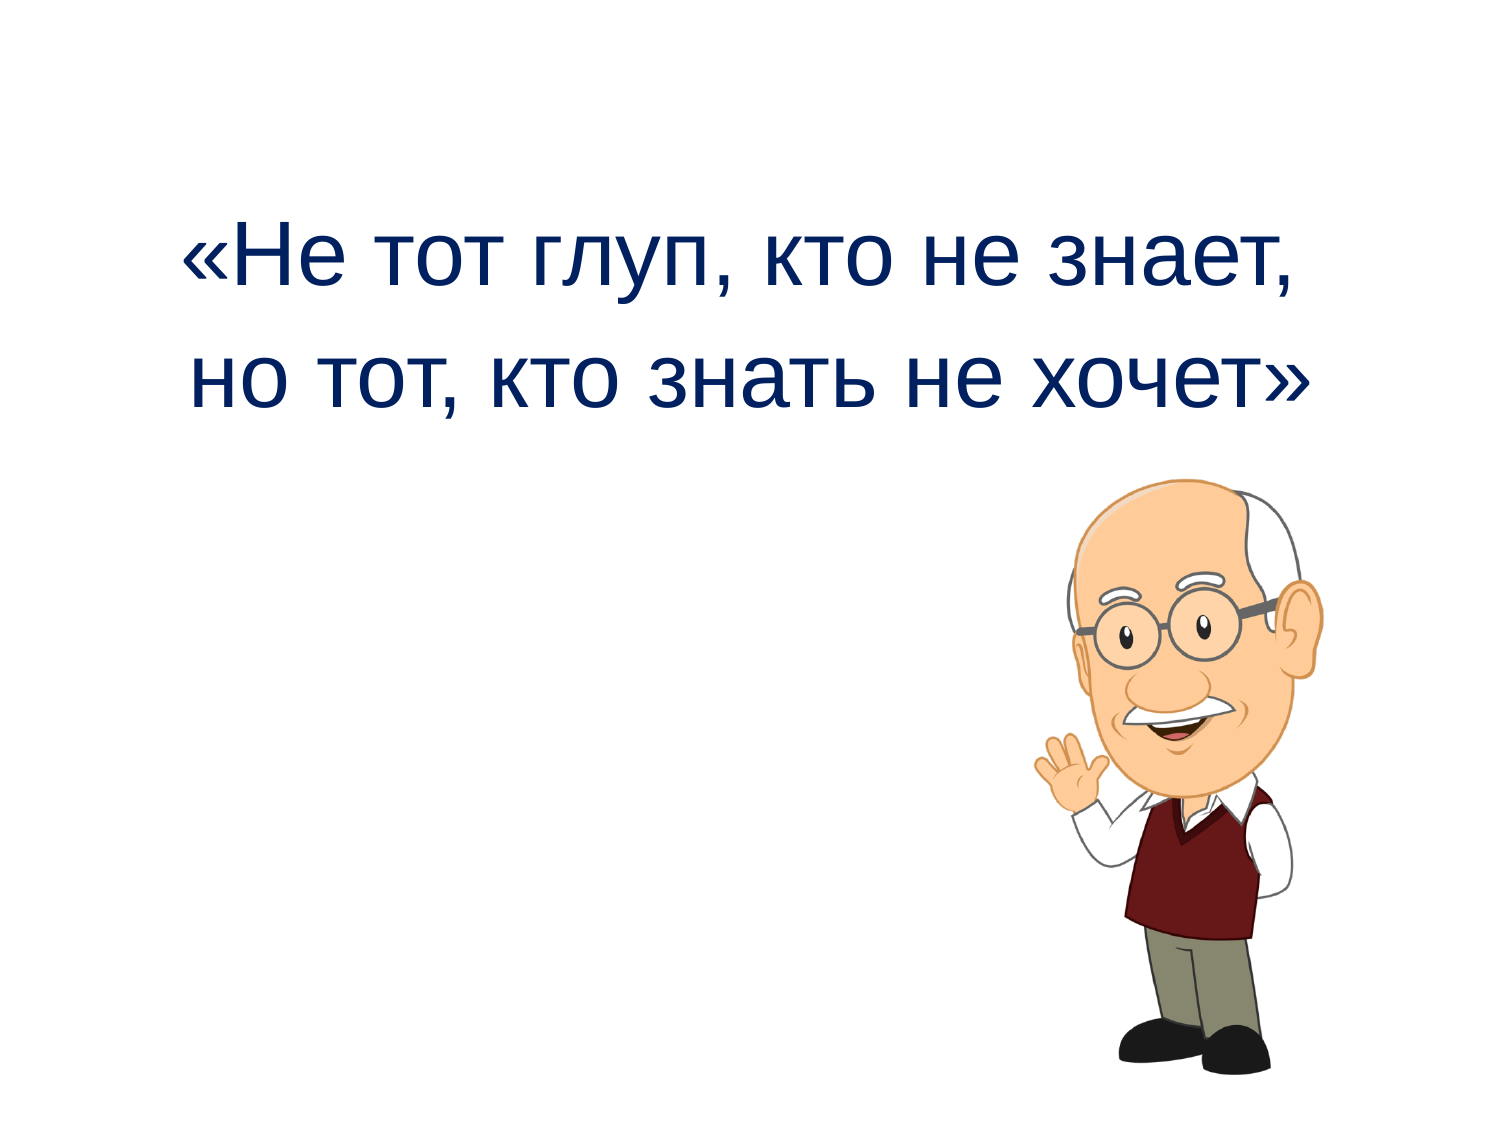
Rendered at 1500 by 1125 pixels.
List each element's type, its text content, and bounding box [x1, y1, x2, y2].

list «Не тот глуп, кто не знает, но тот, кто знать не хочет» [76, 185, 1427, 457]
picture [1009, 467, 1345, 1081]
